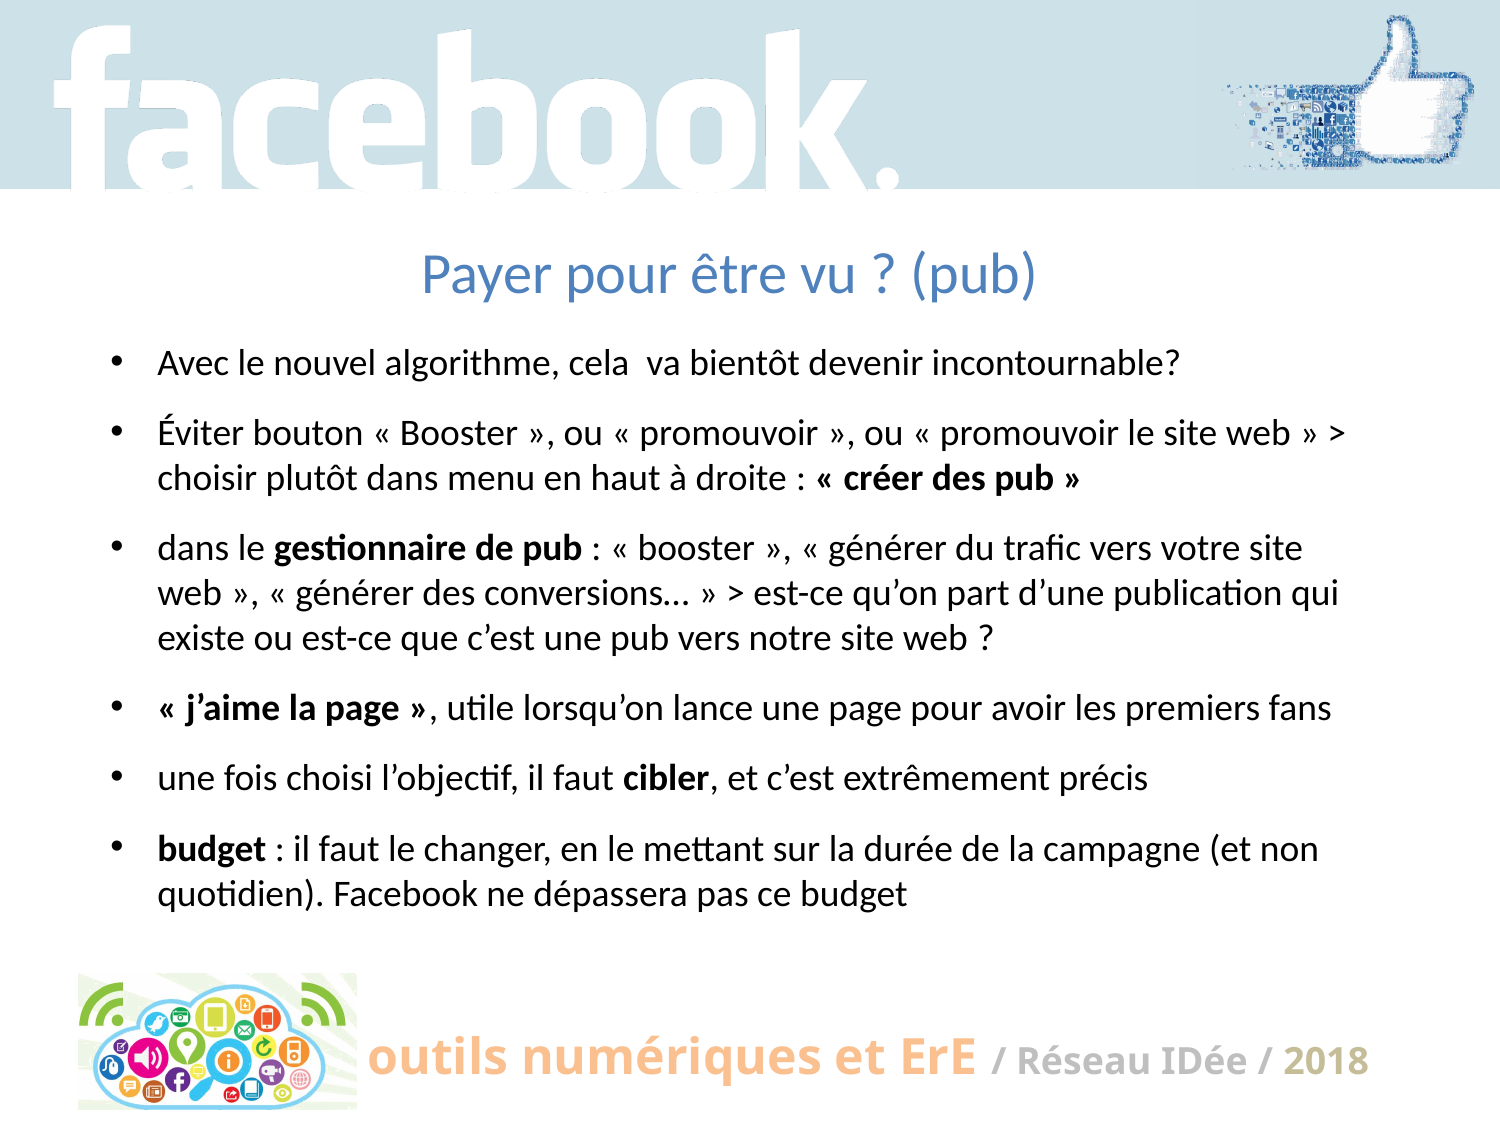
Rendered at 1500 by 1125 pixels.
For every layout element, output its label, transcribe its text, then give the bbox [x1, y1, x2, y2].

picture [78, 973, 357, 1110]
text_box Payer pour être vu ? (pub) [70, 197, 1403, 313]
picture [0, 0, 1500, 193]
text_box Avec le nouvel algorithme, cela va bientôt devenir incontournable? Éviter bouton « Booster », ou « promouvoir », ou « promouvoir le site web » > choisir plutôt dans menu en haut à droite : « créer des pub » dans le gestionnaire de pub : « booster », « générer du trafic vers votre site web », « générer des conversions… » > est-ce qu’on part d’une publication qui existe ou est-ce que c’est une pub vers notre site web ? « j’aime la page », utile lorsqu’on lance une page pour avoir les premiers fans une fois choisi l’objectif, il faut cibler, et c’est extrêmement précis budget : il faut le changer, en le mettant sur la durée de la campagne (et non quotidien). Facebook ne dépassera pas ce budget [95, 330, 1404, 994]
